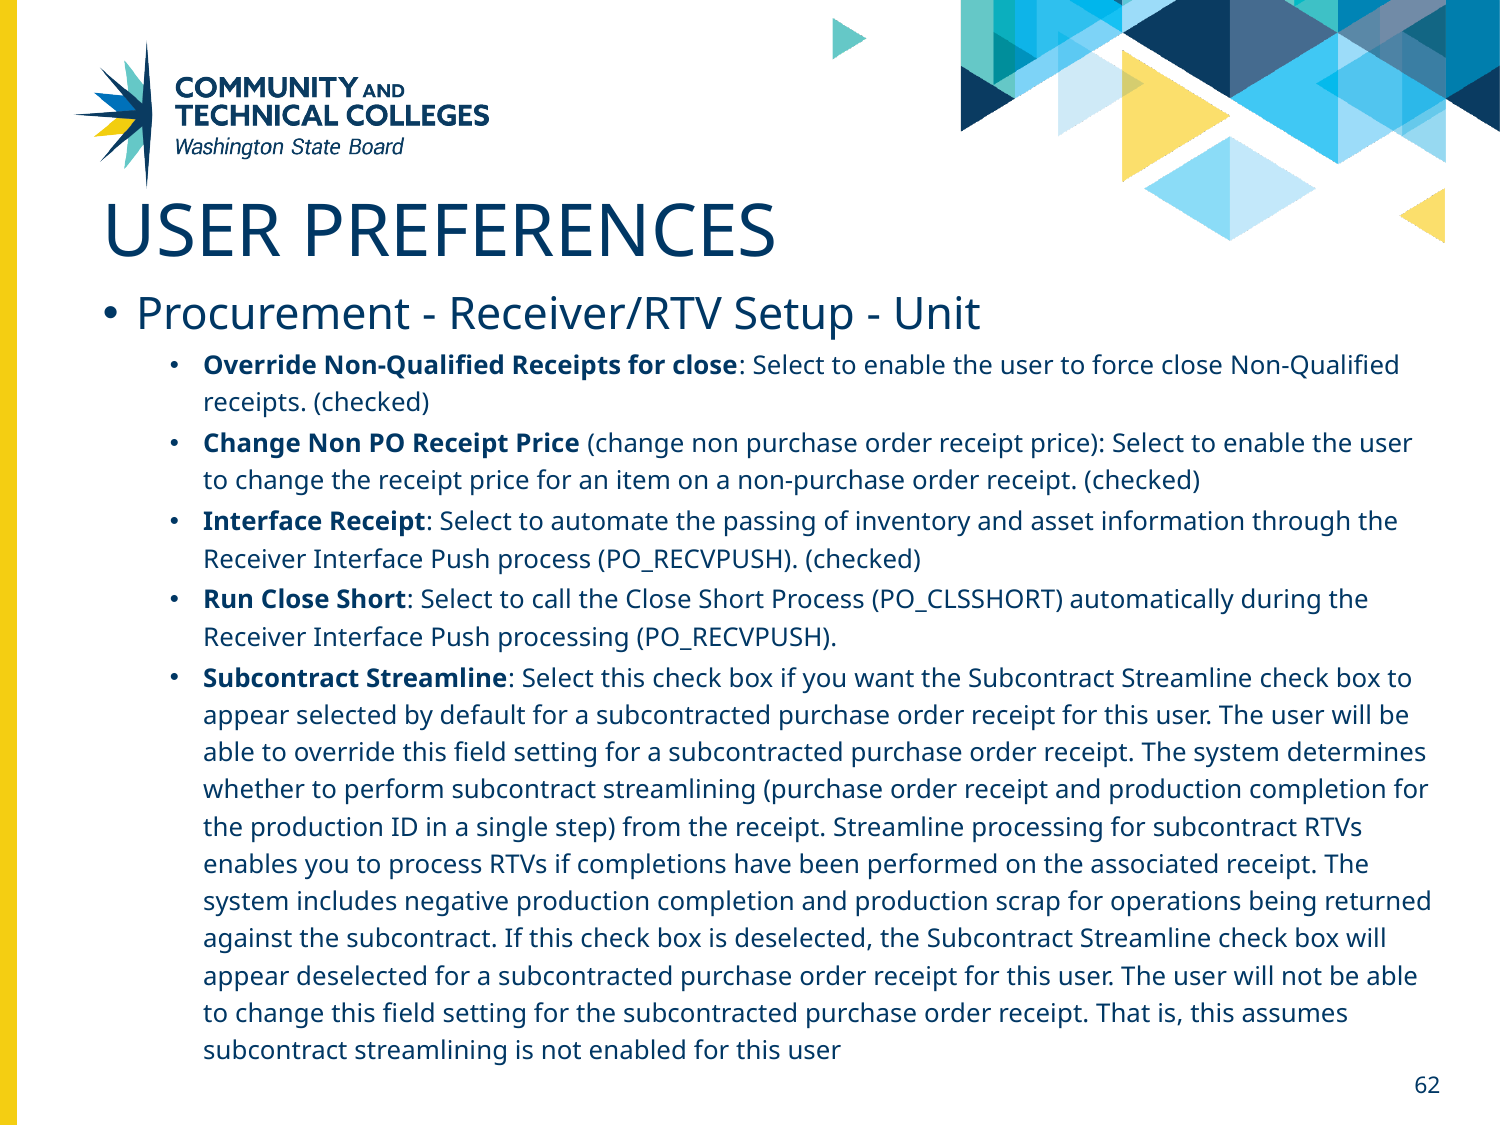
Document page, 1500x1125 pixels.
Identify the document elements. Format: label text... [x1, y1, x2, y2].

picture [17, 25, 557, 228]
picture [832, 0, 1500, 243]
list Procurement - Receiver/RTV Setup - Unit Override Non-Qualified Receipts for close: Select to enable the user to force close Non-Qualified receipts. (checked) Change Non PO Receipt Price (change non purchase order receipt price): Select to enable the user to change the receipt price for an item on a non-purchase order receipt. (checked) Interface Receipt: Select to automate the passing of inventory and asset information through the Receiver Interface Push process (PO_RECVPUSH). (checked) Run Close Short: Select to call the Close Short Process (PO_CLSSHORT) automatically during the Receiver Interface Push processing (PO_RECVPUSH). Subcontract Streamline: Select this check box if you want the Subcontract Streamline check box to appear selected by default for a subcontracted purchase order receipt for this user. The user will be able to override this field setting for a subcontracted purchase order receipt. The system determines whether to perform subcontract streamlining (purchase order receipt and production completion for the production ID in a single step) from the receipt. Streamline processing for subcontract RTVs enables you to process RTVs if completions have been performed on the associated receipt. The system includes negative production completion and production scrap for operations being returned against the subcontract. If this check box is deselected, the Subcontract Streamline check box will appear deselected for a subcontracted purchase order receipt for this user. The user will not be able to change this field setting for the subcontracted purchase order receipt. That is, this assumes subcontract streamlining is not enabled for this user [88, 283, 1456, 1103]
title User preferences [88, 185, 1456, 283]
slide_number 62 [1378, 1063, 1456, 1103]
